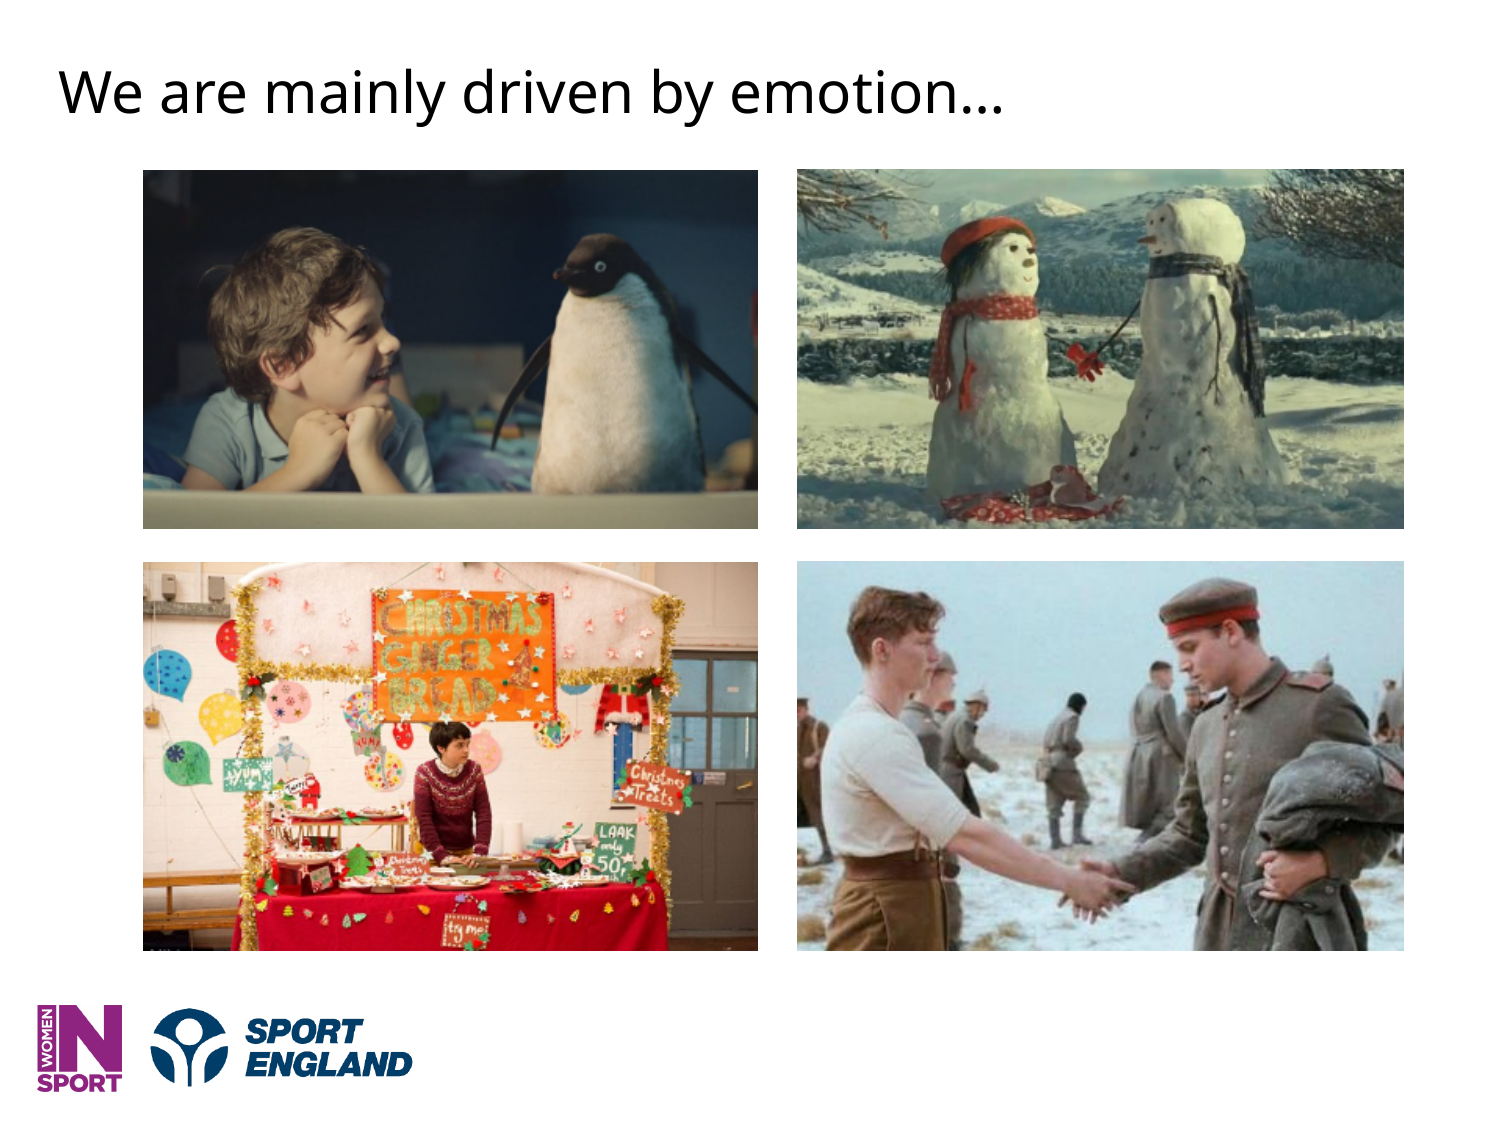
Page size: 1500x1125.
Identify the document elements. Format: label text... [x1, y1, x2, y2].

picture [797, 169, 1404, 529]
picture [143, 562, 758, 951]
picture [37, 1005, 122, 1092]
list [143, 170, 758, 529]
picture [126, 984, 436, 1110]
title We are mainly driven by emotion… [43, 0, 1338, 204]
picture [797, 561, 1404, 951]
